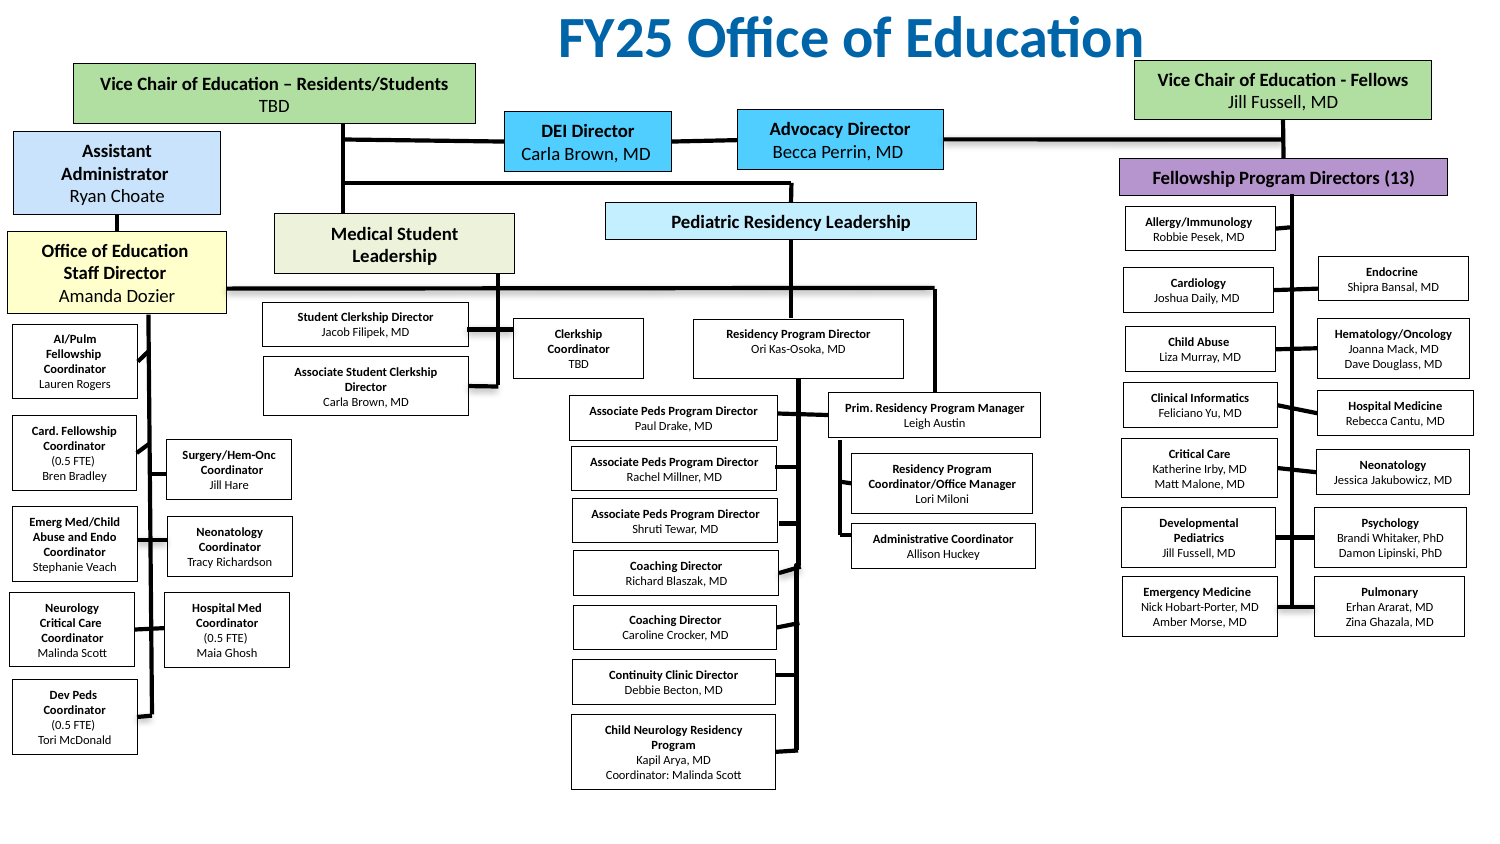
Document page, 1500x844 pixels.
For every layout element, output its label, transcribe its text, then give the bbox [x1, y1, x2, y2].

text_box Advocacy Director Becca Perrin, MD [737, 109, 944, 170]
text_box Psychology Brandi Whitaker, PhD Damon Lipinski, PhD [1314, 507, 1467, 568]
text_box Child Neurology Residency Program Kapil Arya, MD Coordinator: Malinda Scott [571, 714, 776, 790]
text_box Coaching Director Richard Blaszak, MD [573, 550, 779, 596]
text_box Pulmonary Erhan Ararat, MD Zina Ghazala, MD [1314, 576, 1465, 637]
text_box Continuity Clinic Director Debbie Becton, MD [572, 659, 776, 705]
text_box AI/Pulm Fellowship Coordinator Lauren Rogers [12, 324, 138, 399]
text_box Neonatology Jessica Jakubowicz, MD [1316, 449, 1470, 495]
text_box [778, 566, 801, 574]
text_box Residency Program Director Ori Kas-Osoka, MD [693, 319, 904, 379]
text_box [611, 563, 984, 567]
text_box Hospital Med Coordinator (0.5 FTE) Maia Ghosh [164, 592, 290, 668]
text_box Hematology/Oncology Joanna Mack, MD Dave Douglass, MD [1317, 318, 1470, 379]
text_box Emerg Med/Child Abuse and Endo Coordinator Stephanie Veach [12, 506, 138, 582]
text_box Prim. Residency Program Manager Leigh Austin [828, 392, 1041, 438]
text_box Associate Peds Program Director Paul Drake, MD [569, 395, 778, 441]
text_box Student Clerkship Director Jacob Filipek, MD [262, 302, 469, 347]
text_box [776, 622, 800, 629]
text_box Developmental Pediatrics Jill Fussell, MD [1121, 507, 1276, 568]
text_box Associate Student Clerkship Director Carla Brown, MD [263, 356, 469, 416]
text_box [148, 640, 153, 715]
text_box Fellowship Program Directors (13) [1119, 158, 1448, 196]
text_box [148, 314, 153, 355]
text_box DEI Director Carla Brown, MD [504, 111, 672, 172]
text_box Associate Peds Program Director Shruti Tewar, MD [572, 498, 778, 543]
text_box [148, 547, 153, 626]
text_box Emergency Medicine Nick Hobart-Porter, MD Amber Morse, MD [1122, 576, 1278, 637]
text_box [136, 443, 150, 454]
text_box Hospital Medicine Rebecca Cantu, MD [1317, 390, 1474, 436]
text_box Clinical Informatics Feliciano Yu, MD [1123, 382, 1278, 428]
text_box Endocrine Shipra Bansal, MD [1318, 256, 1469, 301]
text_box Medical Student Leadership [274, 213, 515, 274]
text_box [342, 139, 505, 143]
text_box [137, 351, 149, 363]
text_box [1276, 405, 1318, 414]
text_box Card. Fellowship Coordinator (0.5 FTE) Bren Bradley [12, 415, 137, 491]
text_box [148, 365, 153, 446]
text_box Neurology Critical Care Coordinator Malinda Scott [9, 592, 135, 667]
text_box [1275, 226, 1293, 230]
text_box Associate Peds Program Director Rachel Millner, MD [571, 446, 777, 491]
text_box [671, 139, 738, 143]
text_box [148, 480, 153, 538]
text_box Dev Peds Coordinator (0.5 FTE) Tori McDonald [12, 679, 138, 755]
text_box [1277, 468, 1317, 473]
text_box Administrative Coordinator Allison Huckey [851, 523, 1036, 569]
text_box Coaching Director Caroline Crocker, MD [573, 605, 777, 650]
text_box Surgery/Hem-Onc Coordinator Jill Hare [166, 439, 292, 500]
text_box Neonatology Coordinator Tracy Richardson [167, 516, 293, 577]
text_box Vice Chair of Education - Fellows Jill Fussell, MD [1134, 60, 1432, 120]
text_box Assistant Administrator Ryan Choate [13, 131, 221, 215]
text_box Clerkship Coordinator TBD [513, 318, 644, 379]
title FY25 Office of Education [481, 0, 1222, 70]
text_box Allergy/Immunology Robbie Pesek, MD [1125, 206, 1276, 251]
text_box Cardiology Joshua Daily, MD [1123, 267, 1274, 313]
text_box Pediatric Residency Leadership [605, 202, 977, 240]
text_box Office of Education Staff Director Amanda Dozier [7, 231, 227, 314]
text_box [148, 458, 153, 473]
text_box Residency Program Coordinator/Office Manager Lori Miloni [851, 453, 1033, 514]
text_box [134, 627, 165, 631]
text_box Vice Chair of Education – Residents/Students TBD [73, 63, 476, 124]
text_box Critical Care Katherine Irby, MD Matt Malone, MD [1121, 438, 1278, 498]
text_box Child Abuse Liza Murray, MD [1125, 326, 1276, 372]
